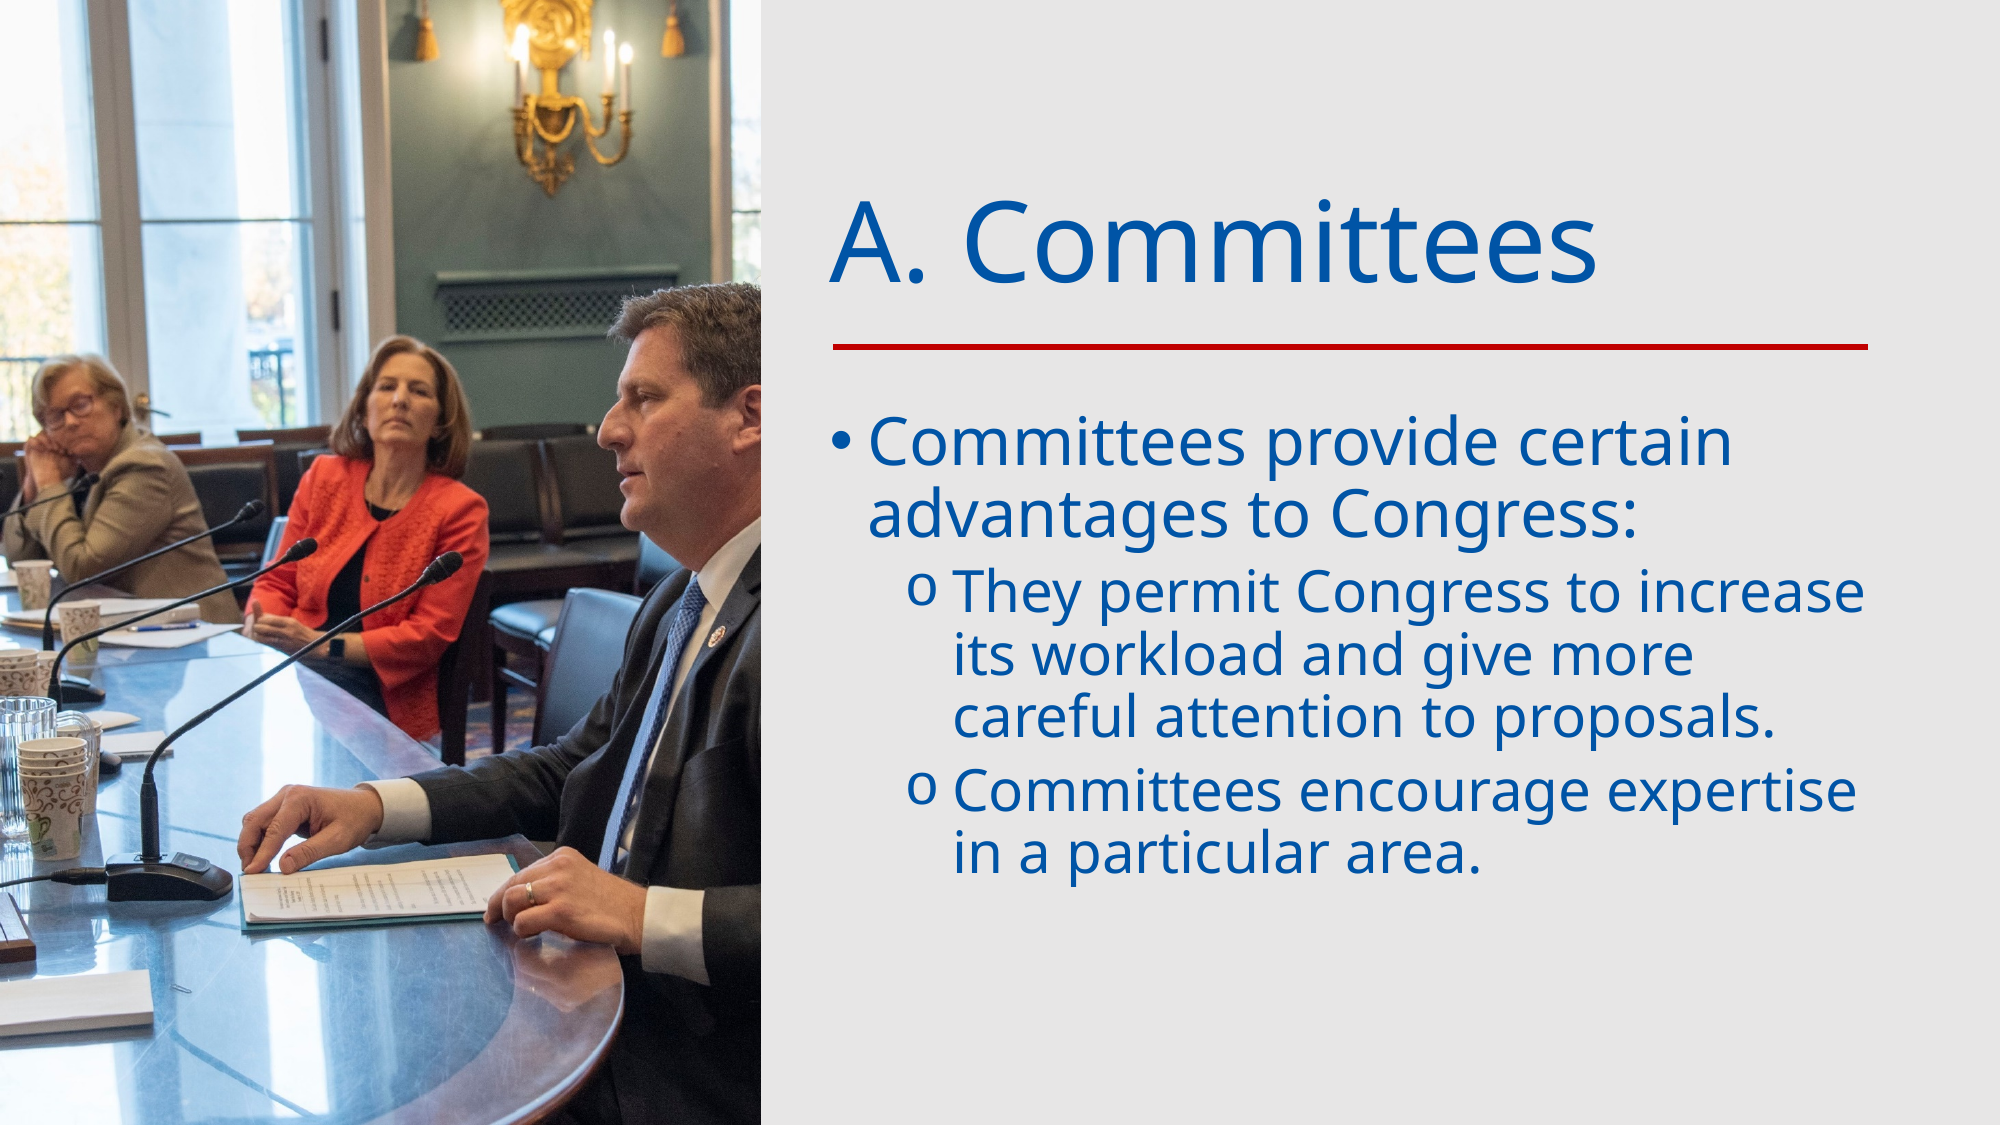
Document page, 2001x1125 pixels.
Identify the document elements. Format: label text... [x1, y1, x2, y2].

list Committees provide certain advantages to Congress: They permit Congress to increase its workload and give more careful attention to proposals. Committees encourage expertise in a particular area. [814, 399, 1895, 1021]
title A. Committees [814, 103, 1895, 315]
picture [0, 0, 761, 1125]
